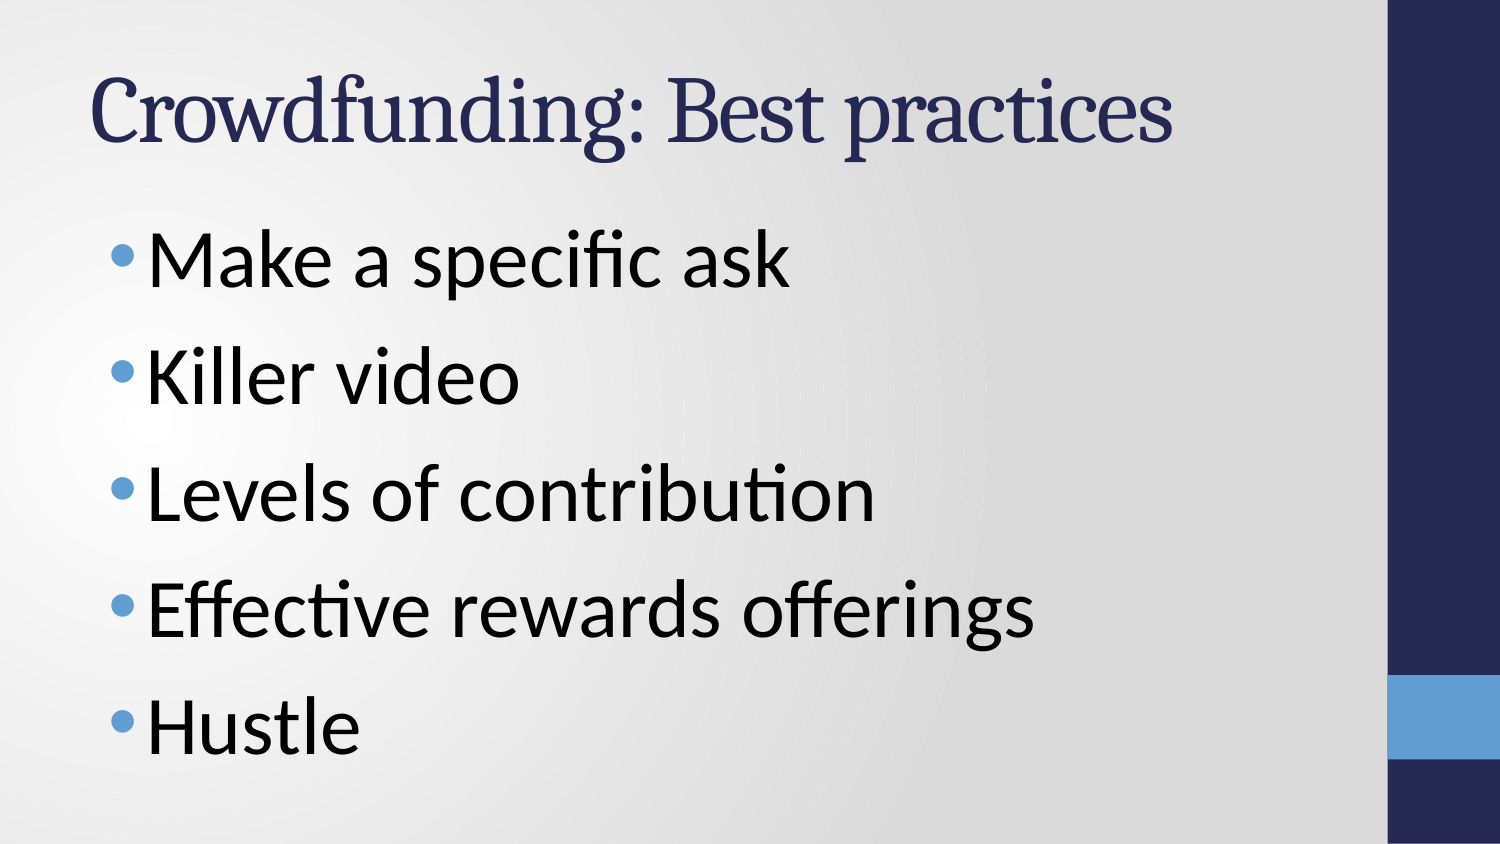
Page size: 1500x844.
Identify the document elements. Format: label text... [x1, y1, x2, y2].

title Crowdfunding: Best practices [75, 33, 1325, 175]
list Make a specific ask Killer video Levels of contribution Effective rewards offerings Hustle [75, 196, 1325, 788]
